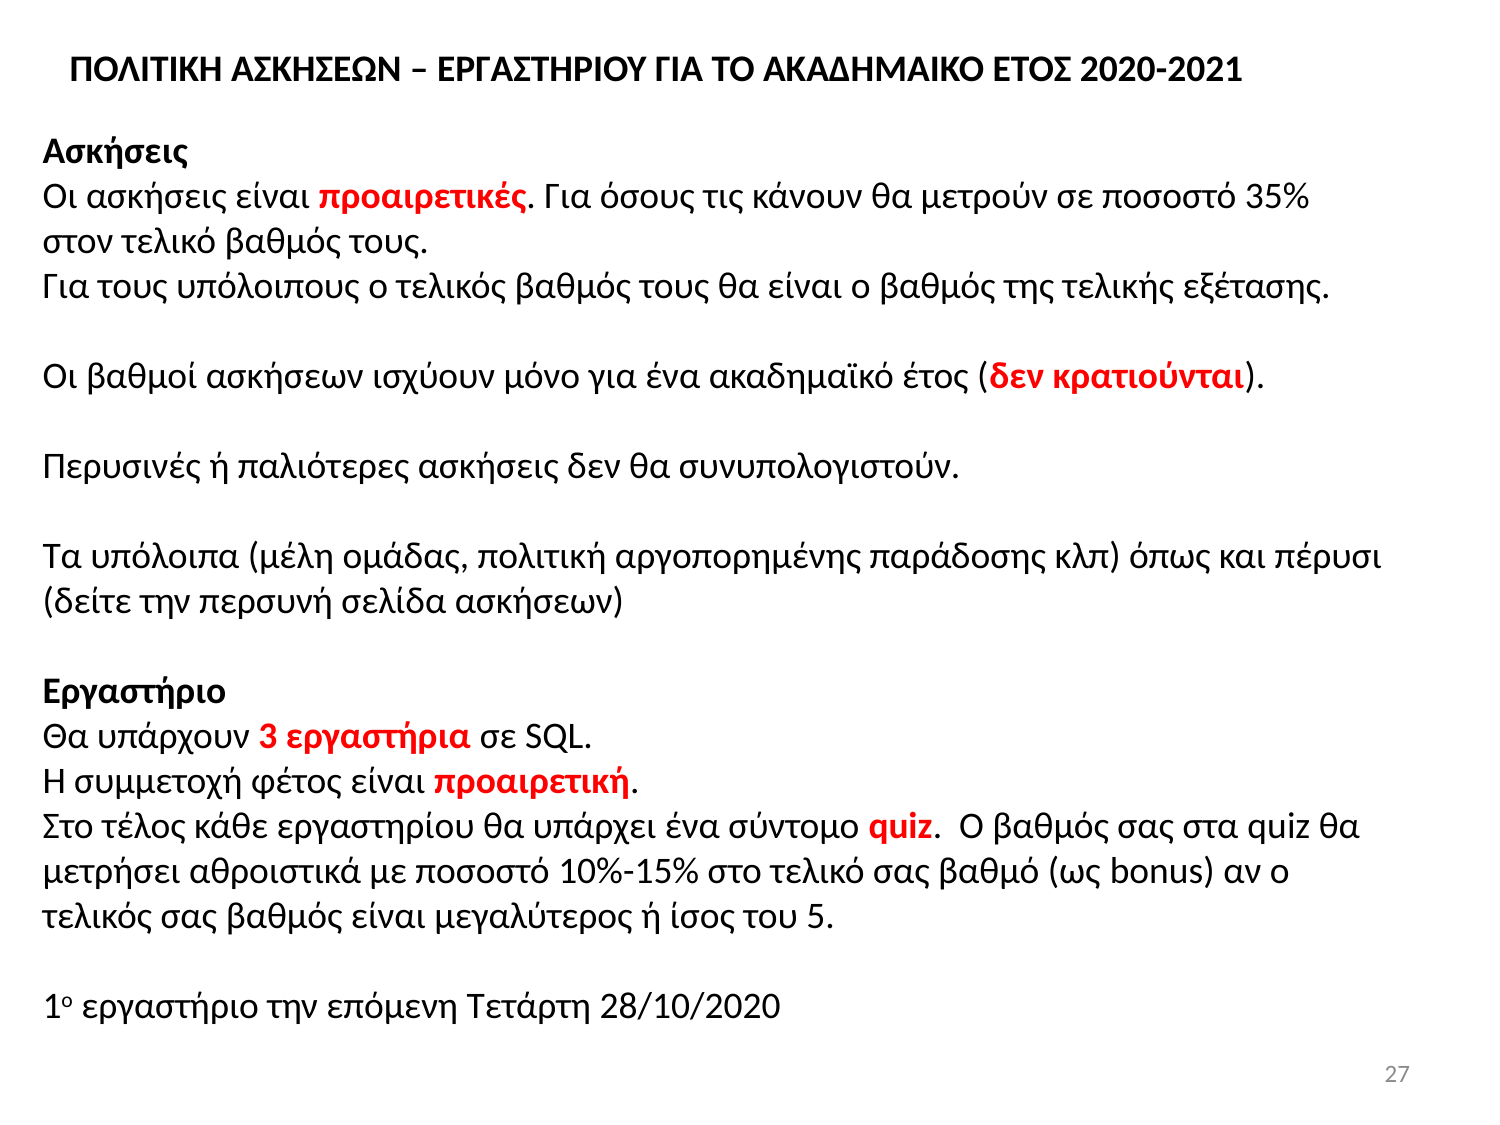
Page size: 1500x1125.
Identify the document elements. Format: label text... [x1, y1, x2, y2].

slide_number 27 [1074, 1042, 1425, 1103]
text_box Ασκήσεις Οι ασκήσεις είναι προαιρετικές. Για όσους τις κάνουν θα μετρούν σε ποσοστό 35% στον τελικό βαθμός τους. Για τους υπόλοιπους ο τελικός βαθμός τους θα είναι ο βαθμός της τελικής εξέτασης. Οι βαθμοί ασκήσεων ισχύουν μόνο για ένα ακαδημαϊκό έτος (δεν κρατιούνται). Περυσινές ή παλιότερες ασκήσεις δεν θα συνυπολογιστούν. Τα υπόλοιπα (μέλη ομάδας, πολιτική αργοπορημένης παράδοσης κλπ) όπως και πέρυσι (δείτε την περσυνή σελίδα ασκήσεων) Εργαστήριο Θα υπάρχουν 3 εργαστήρια σε SQL. Η συμμετοχή φέτος είναι προαιρετική. Στο τέλος κάθε εργαστηρίου θα υπάρχει ένα σύντομο quiz. Ο βαθμός σας στα quiz θα μετρήσει αθροιστικά με ποσοστό 10%-15% στο τελικό σας βαθμό (ως bonus) αν ο τελικός σας βαθμός είναι μεγαλύτερος ή ίσος του 5. 1ο εργαστήριο την επόμενη Τετάρτη 28/10/2020 [27, 118, 1400, 1034]
text_box ΠΟΛΙΤΙΚΗ ΑΣΚΗΣΕΩΝ – ΕΡΓΑΣΤΗΡΙΟΥ ΓΙΑ ΤΟ ΑΚΑΔΗΜΑΙΚΟ ΕΤΟΣ 2020-2021 [54, 36, 1373, 96]
